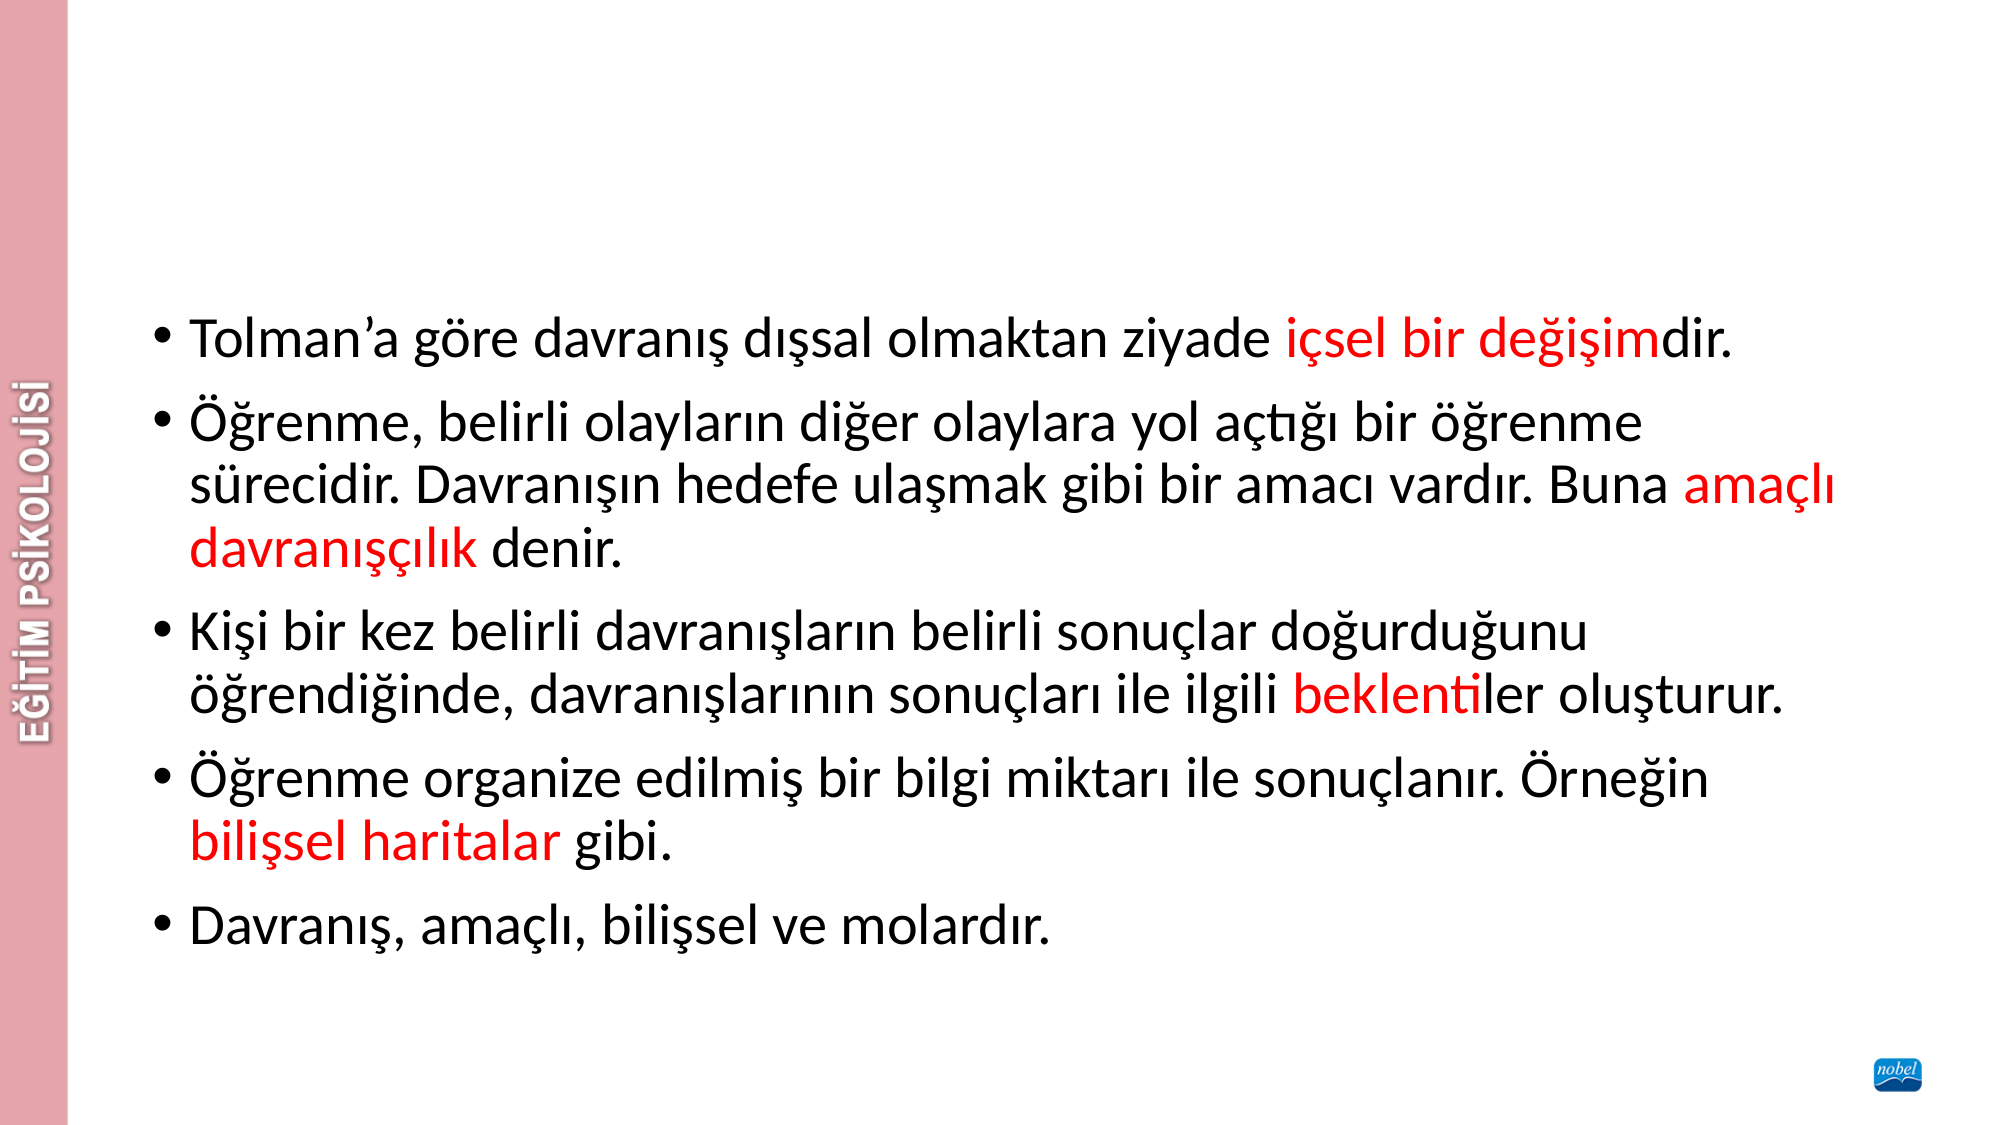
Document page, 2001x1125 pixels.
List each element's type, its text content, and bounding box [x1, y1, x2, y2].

list Tolman’a göre davranış dışsal olmaktan ziyade içsel bir değişimdir. Öğrenme, belirli olayların diğer olaylara yol açtığı bir öğrenme sürecidir. Davranışın hedefe ulaşmak gibi bir amacı vardır. Buna amaçlı davranışçılık denir. Kişi bir kez belirli davranışların belirli sonuçlar doğurduğunu öğrendiğinde, davranışlarının sonuçları ile ilgili beklentiler oluşturur. Öğrenme organize edilmiş bir bilgi miktarı ile sonuçlanır. Örneğin bilişsel haritalar gibi. Davranış, amaçlı, bilişsel ve molardır. [137, 299, 1863, 1014]
picture [0, 0, 2001, 1125]
